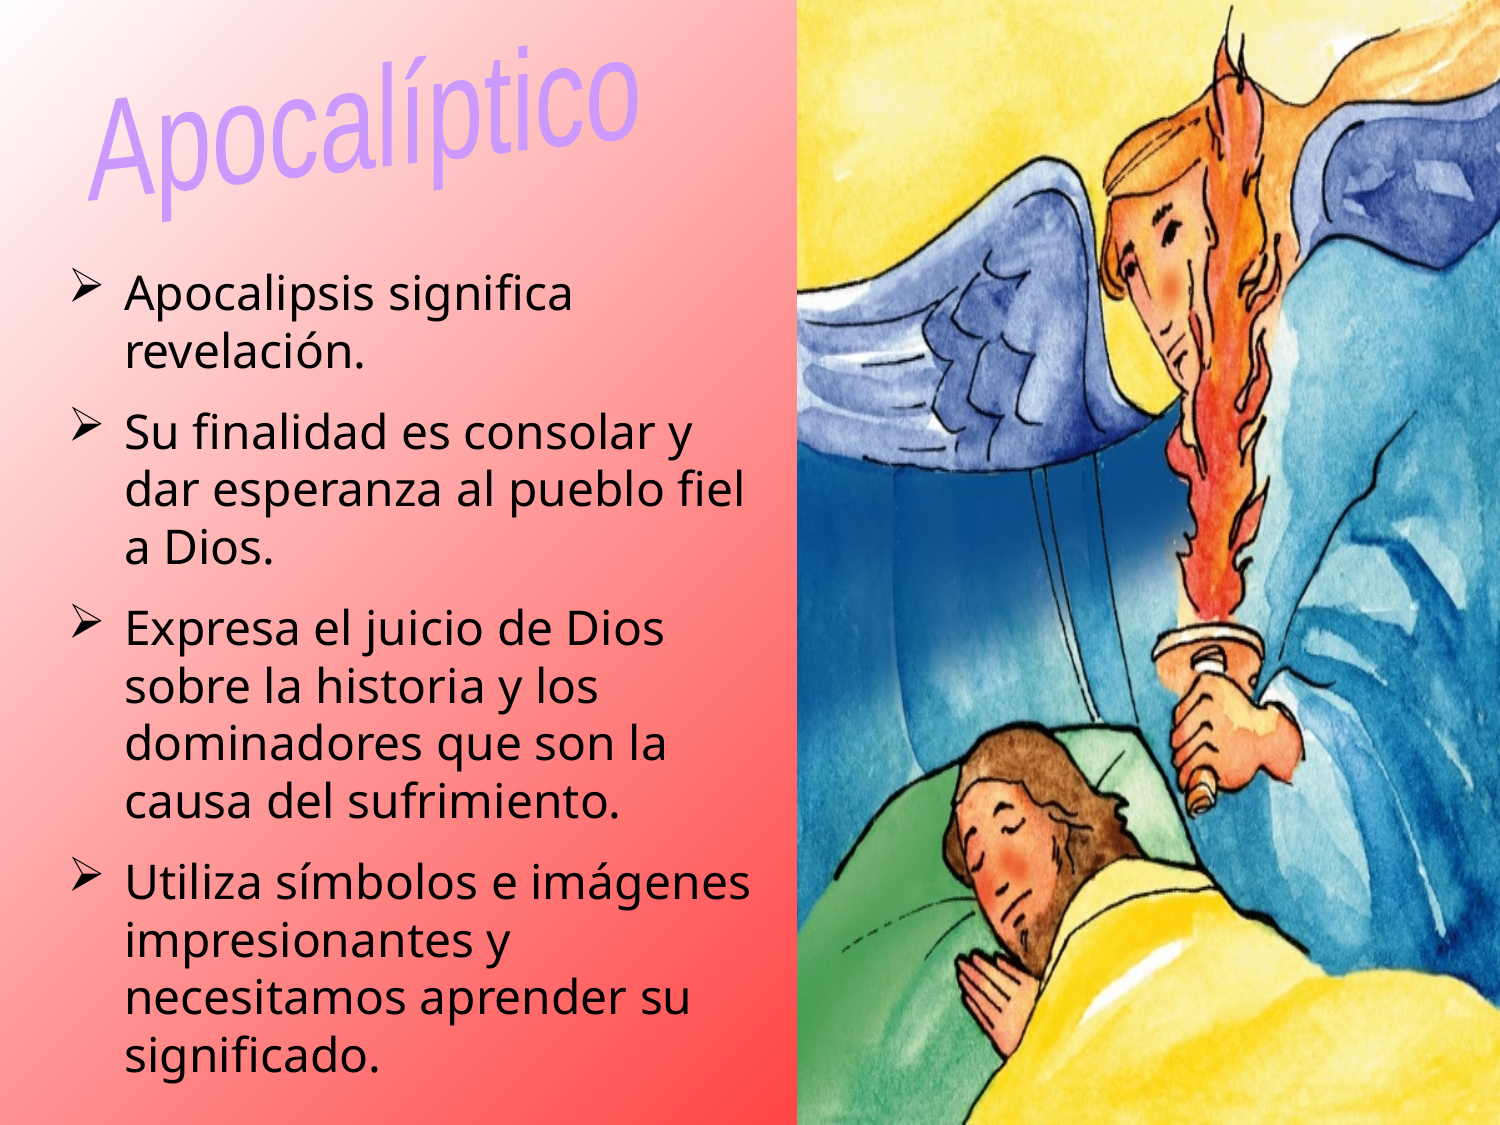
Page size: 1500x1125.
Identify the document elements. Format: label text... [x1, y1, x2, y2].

picture [796, 0, 1500, 1125]
text_box Apocalipsis significa revelación. Su finalidad es consolar y dar esperanza al pueblo fiel a Dios. Expresa el juicio de Dios sobre la historia y los dominadores que son la causa del sufrimiento. Utiliza símbolos e imágenes impresionantes y necesitamos aprender su significado. [53, 255, 791, 1125]
